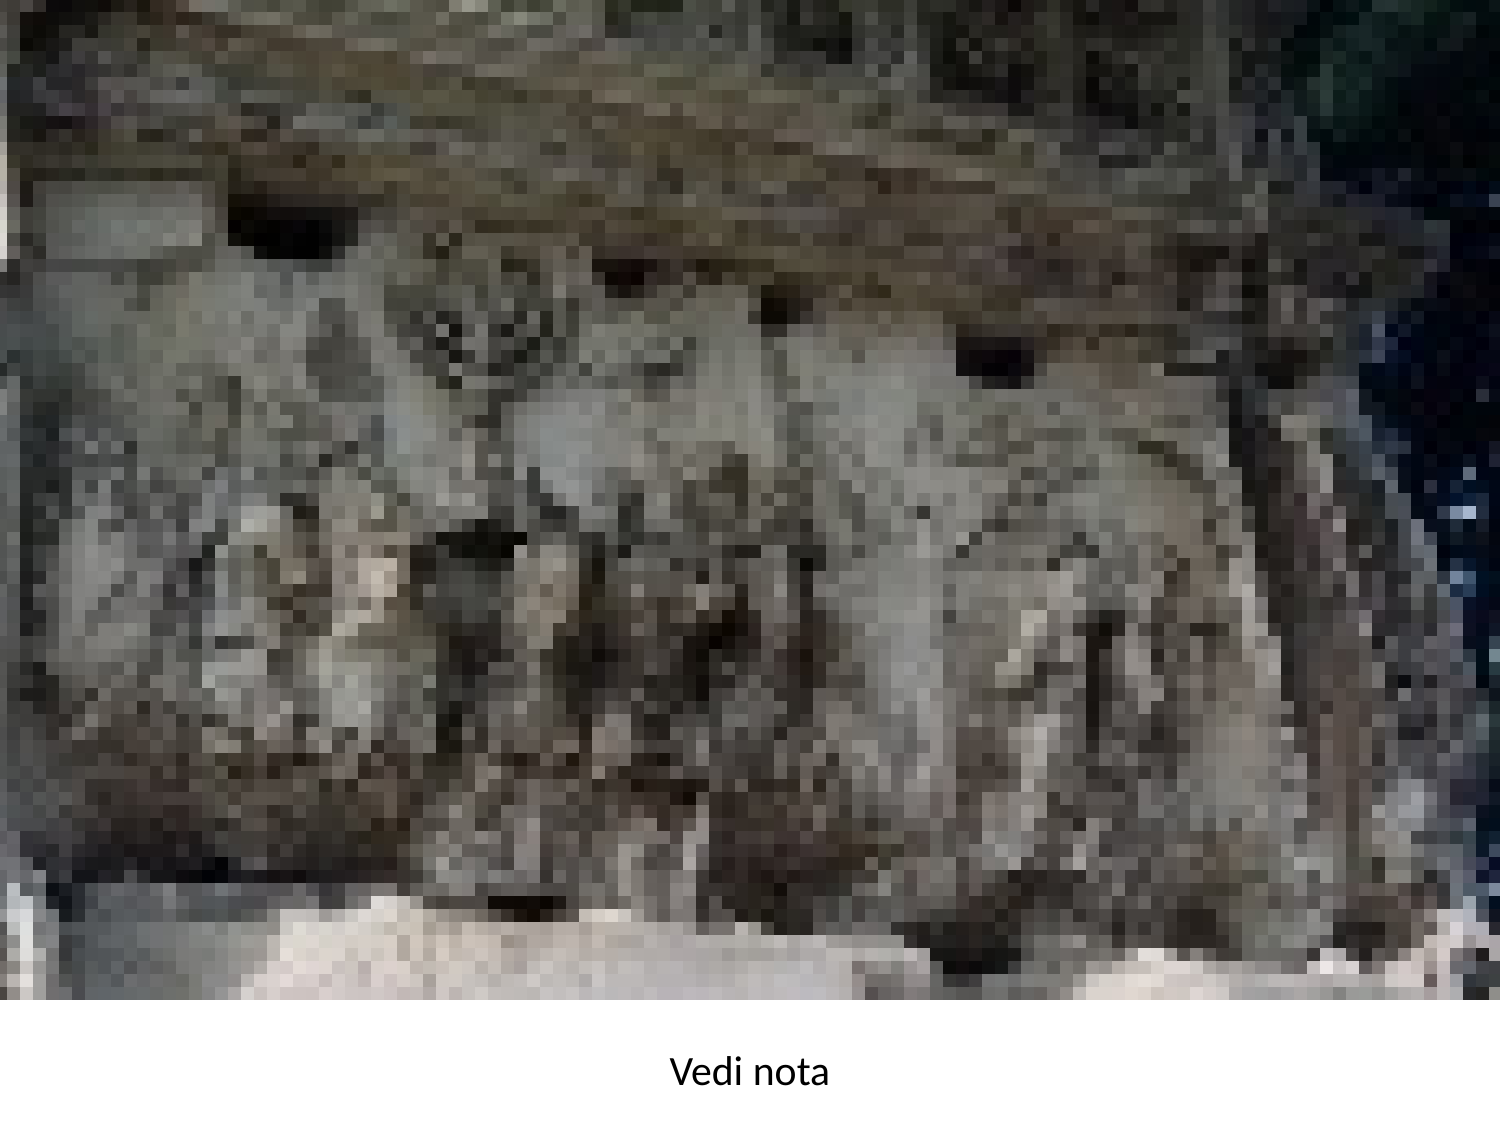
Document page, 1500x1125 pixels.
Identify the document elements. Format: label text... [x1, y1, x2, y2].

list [0, 0, 1500, 1000]
title Vedi nota [75, 1011, 1425, 1125]
